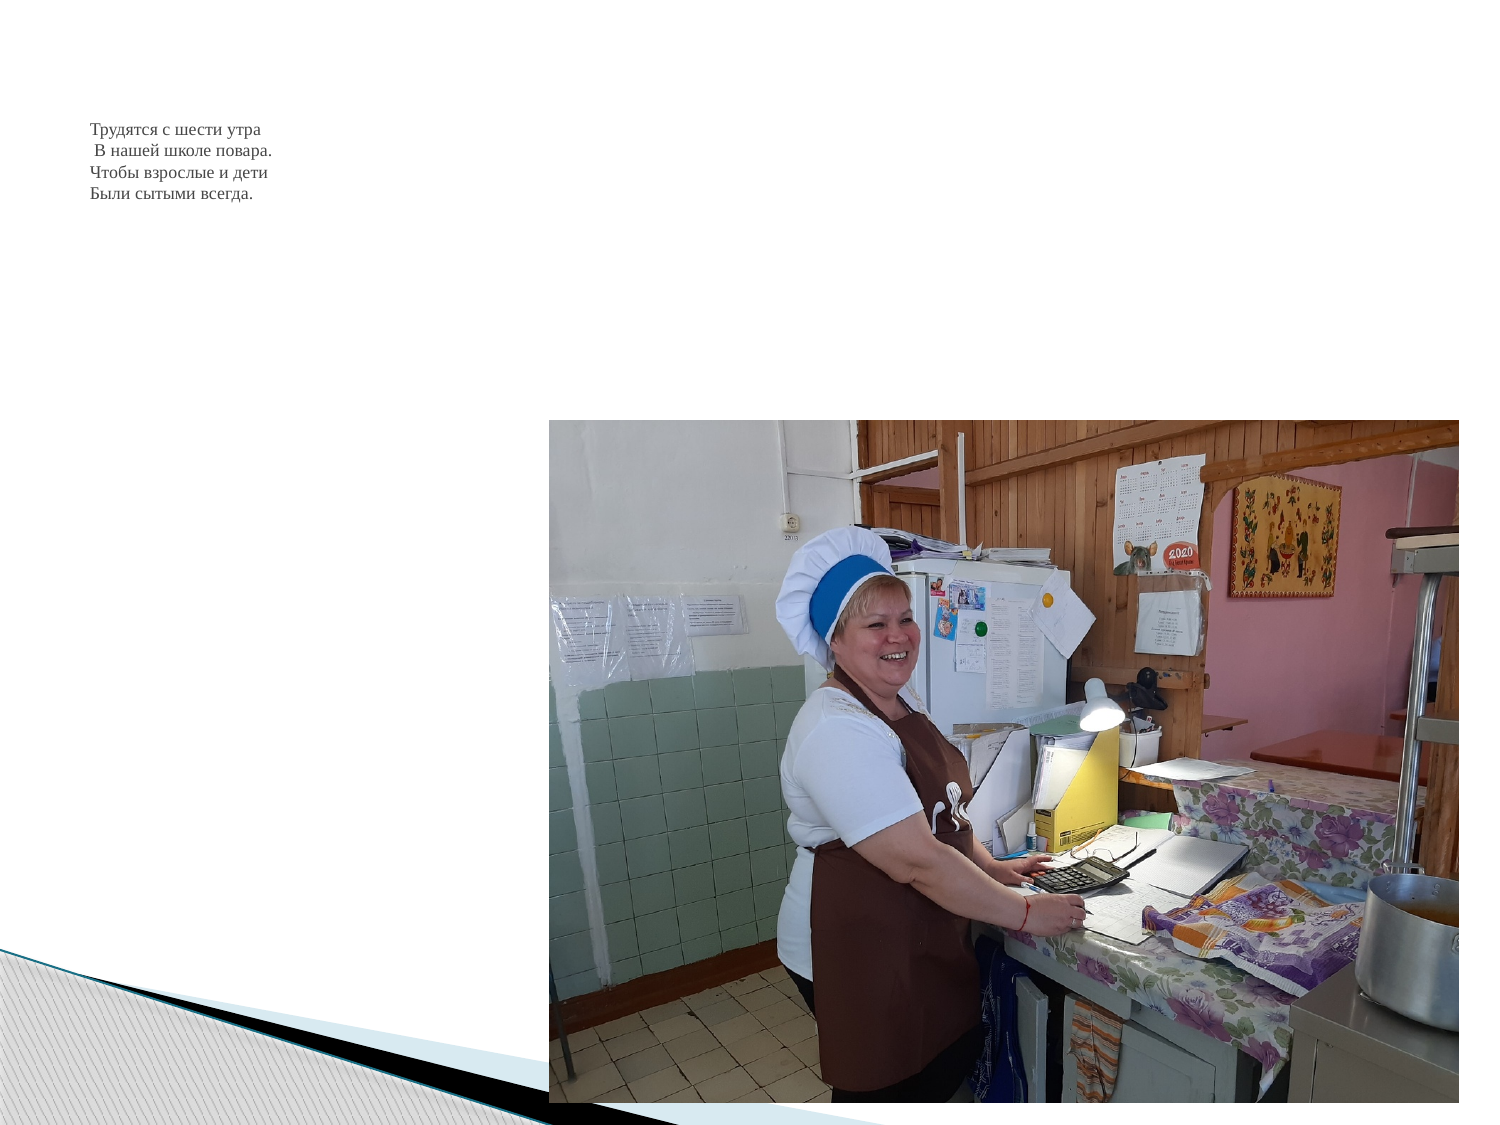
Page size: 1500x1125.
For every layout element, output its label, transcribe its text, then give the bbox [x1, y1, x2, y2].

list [548, 420, 1459, 1104]
title Трудятся с шести утра В нашей школе повара. Чтобы взрослые и дети Были сытыми всегда. [75, 45, 1425, 233]
